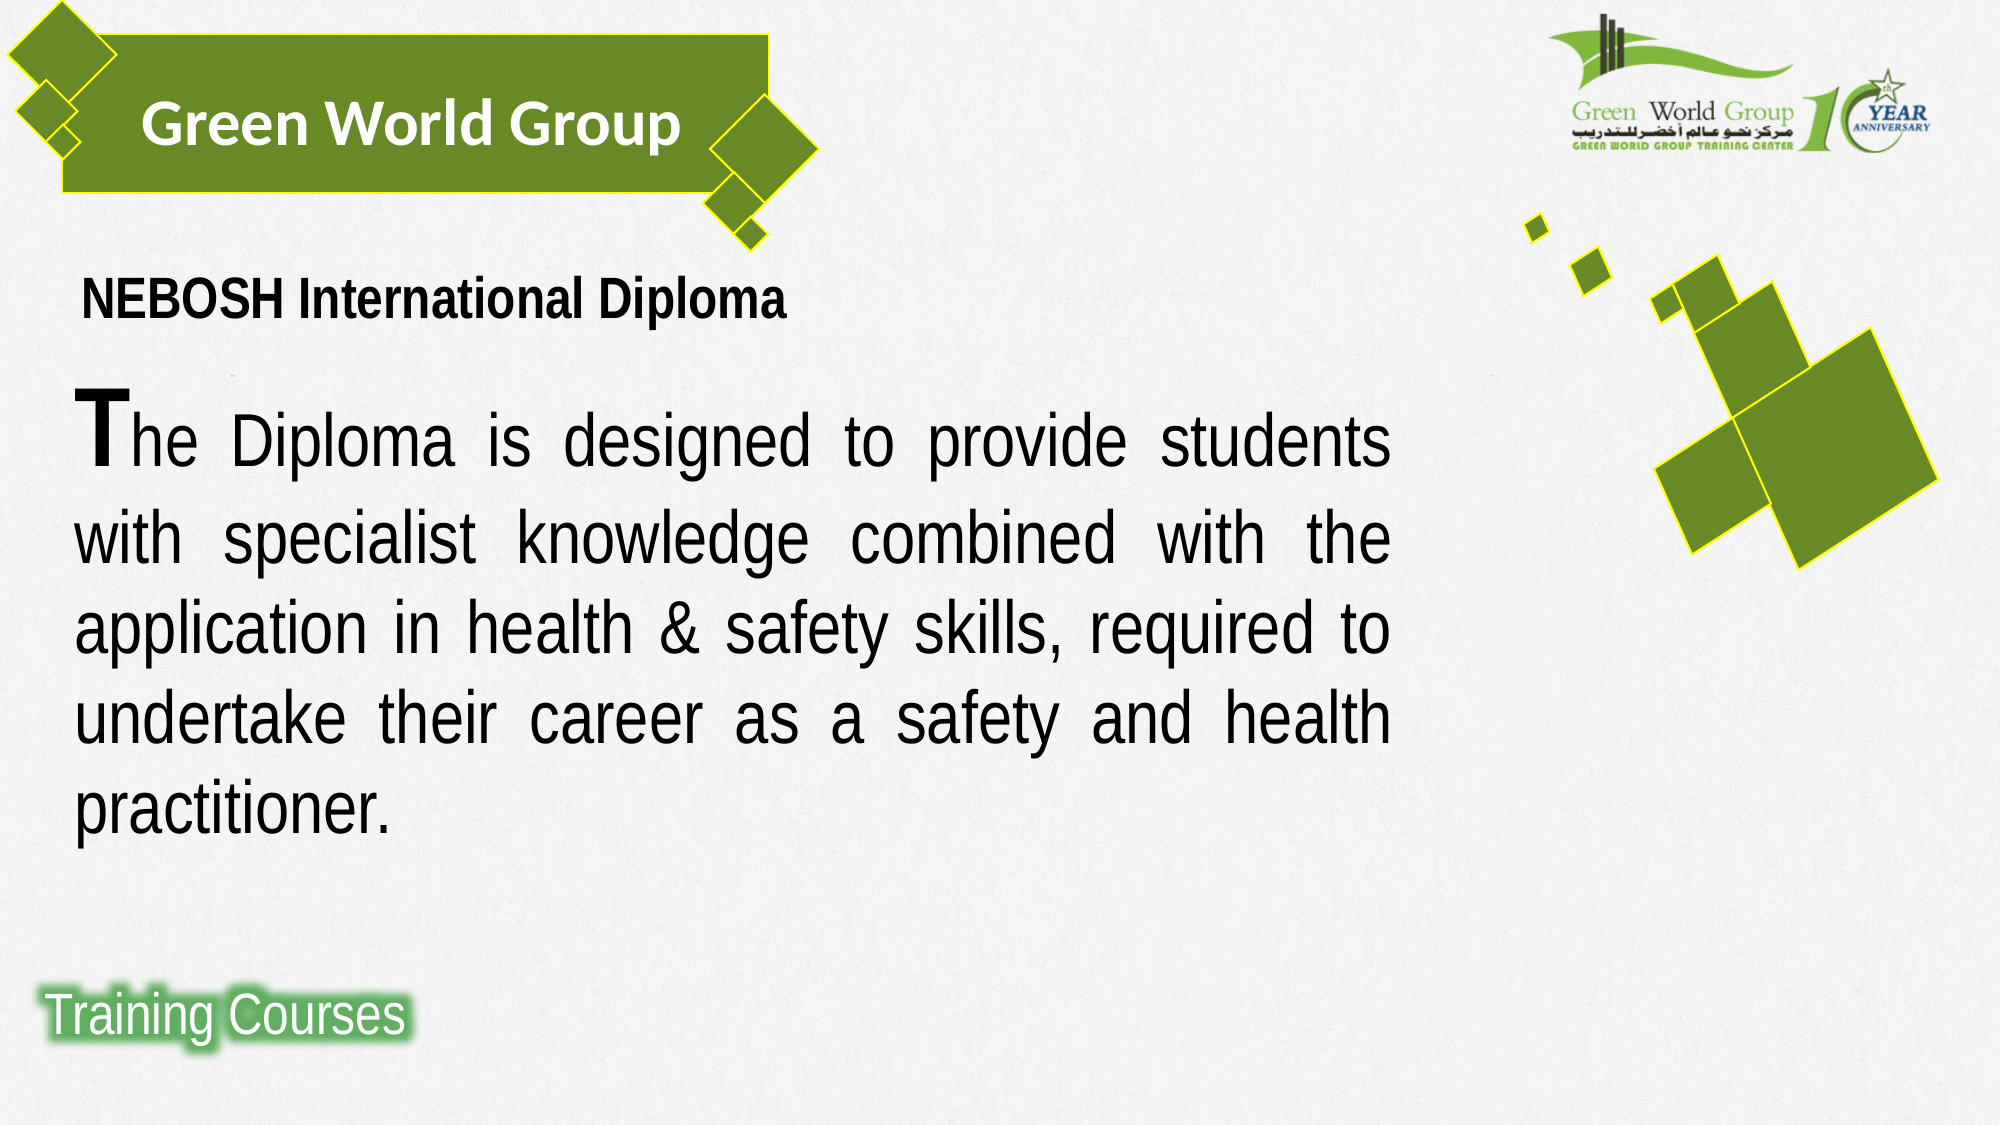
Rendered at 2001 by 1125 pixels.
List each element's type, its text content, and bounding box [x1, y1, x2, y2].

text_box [7, 0, 117, 160]
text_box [1479, 259, 1950, 556]
text_box [0, 0, 2000, 1125]
text_box [61, 34, 770, 193]
text_box The Diploma is designed to provide students with specialist knowledge combined with the application in health & safety skills, required to undertake their career as a safety and health practitioner. [59, 346, 1409, 857]
text_box NEBOSH International Diploma [66, 252, 1072, 346]
text_box Training Courses [30, 968, 545, 1124]
picture [1545, 9, 1933, 158]
text_box Green World Group [127, 71, 714, 167]
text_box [0, 954, 536, 1093]
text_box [702, 94, 820, 252]
